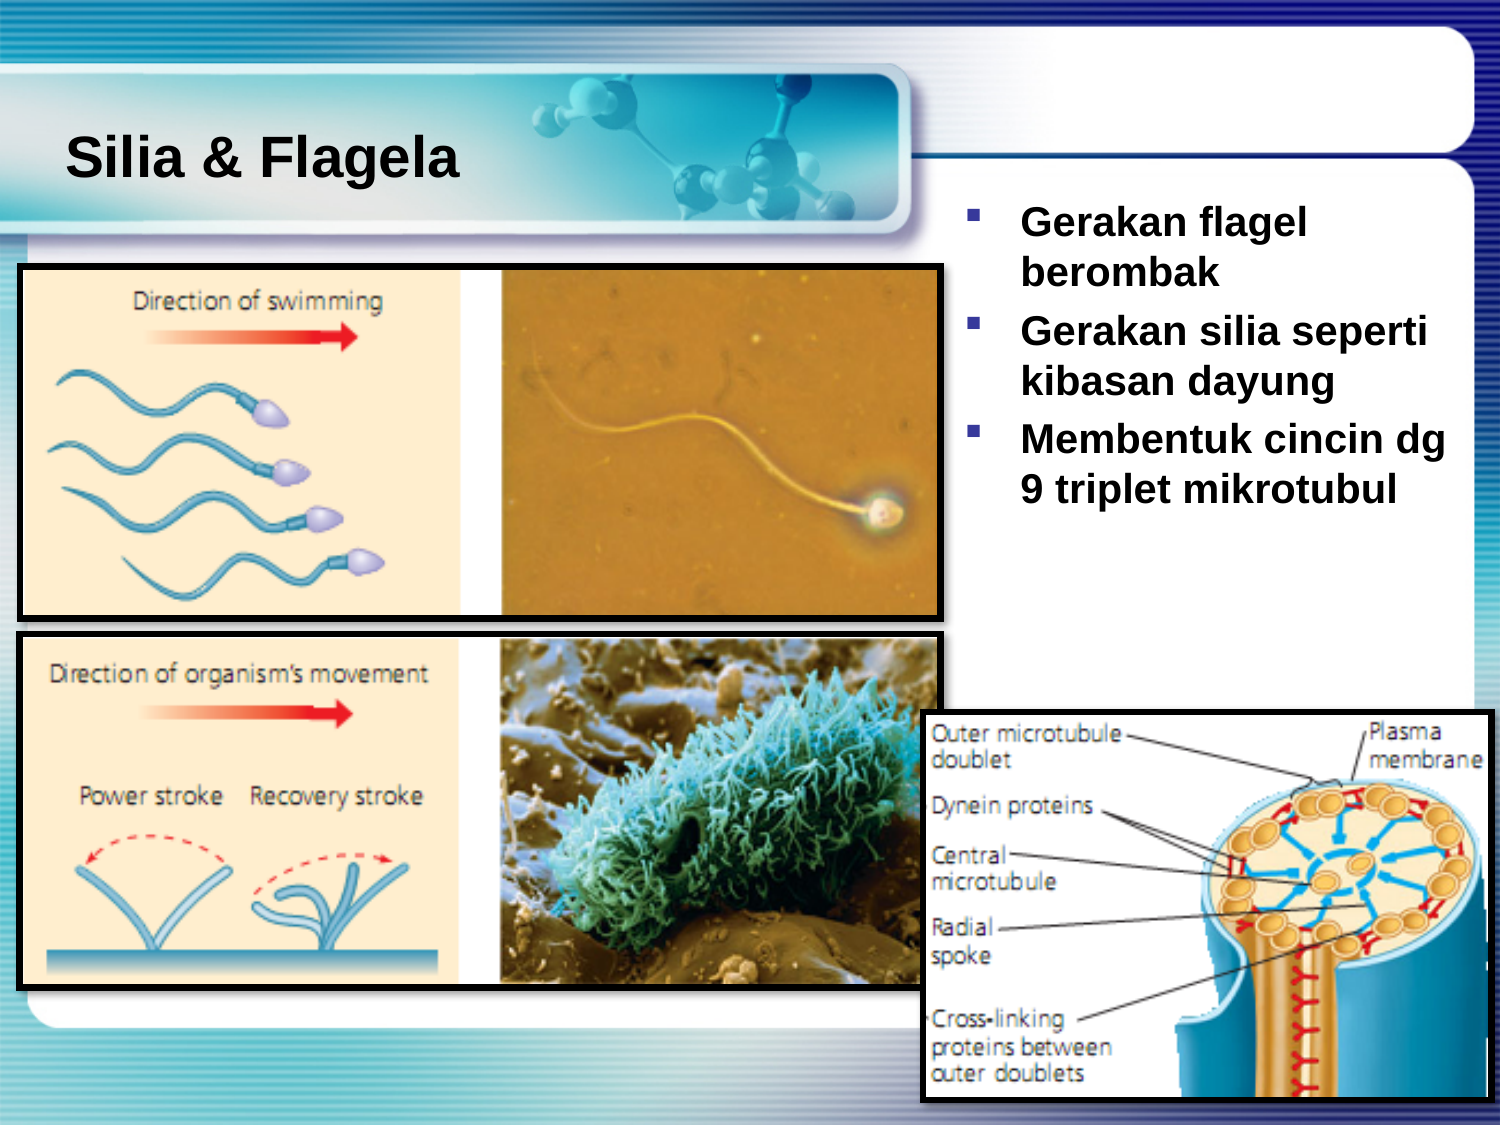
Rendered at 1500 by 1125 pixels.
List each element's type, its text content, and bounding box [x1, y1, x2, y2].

title Silia & Flagela [49, 107, 863, 201]
list Gerakan flagel berombak Gerakan silia seperti kibasan dayung Membentuk cincin dg 9 triplet mikrotubul [948, 187, 1466, 707]
picture [0, 0, 1500, 1125]
